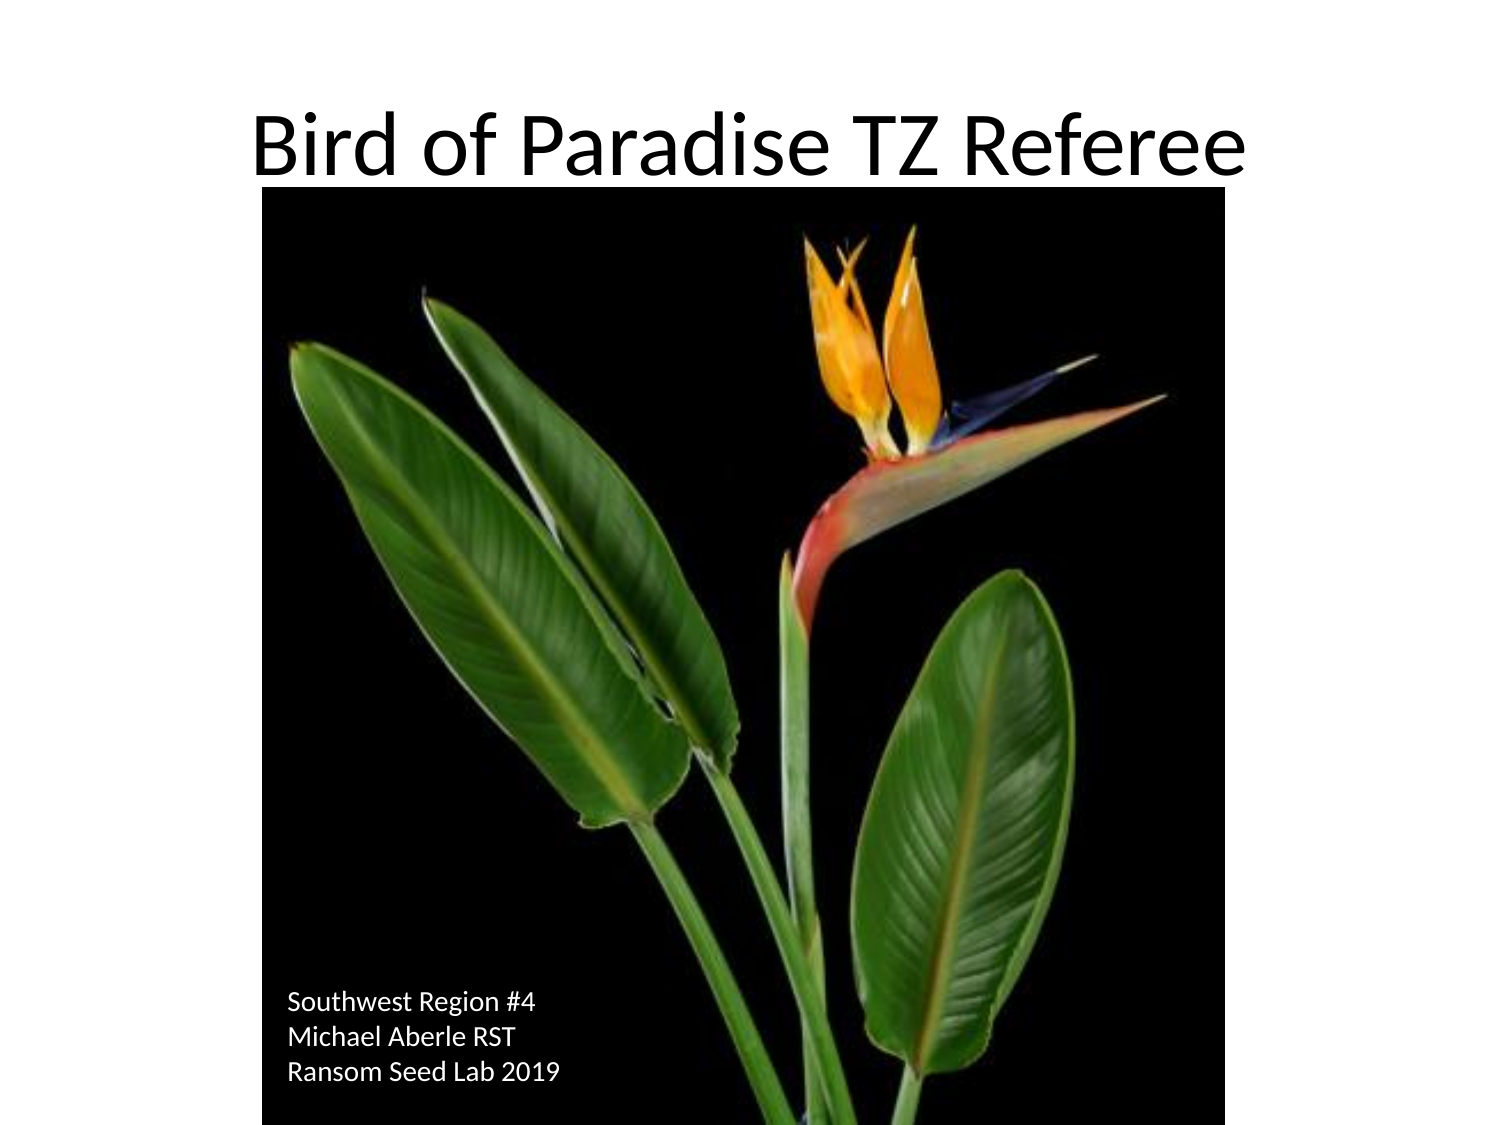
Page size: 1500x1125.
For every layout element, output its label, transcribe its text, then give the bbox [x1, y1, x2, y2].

title Bird of Paradise TZ Referee [75, 45, 1425, 233]
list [261, 187, 1226, 1125]
